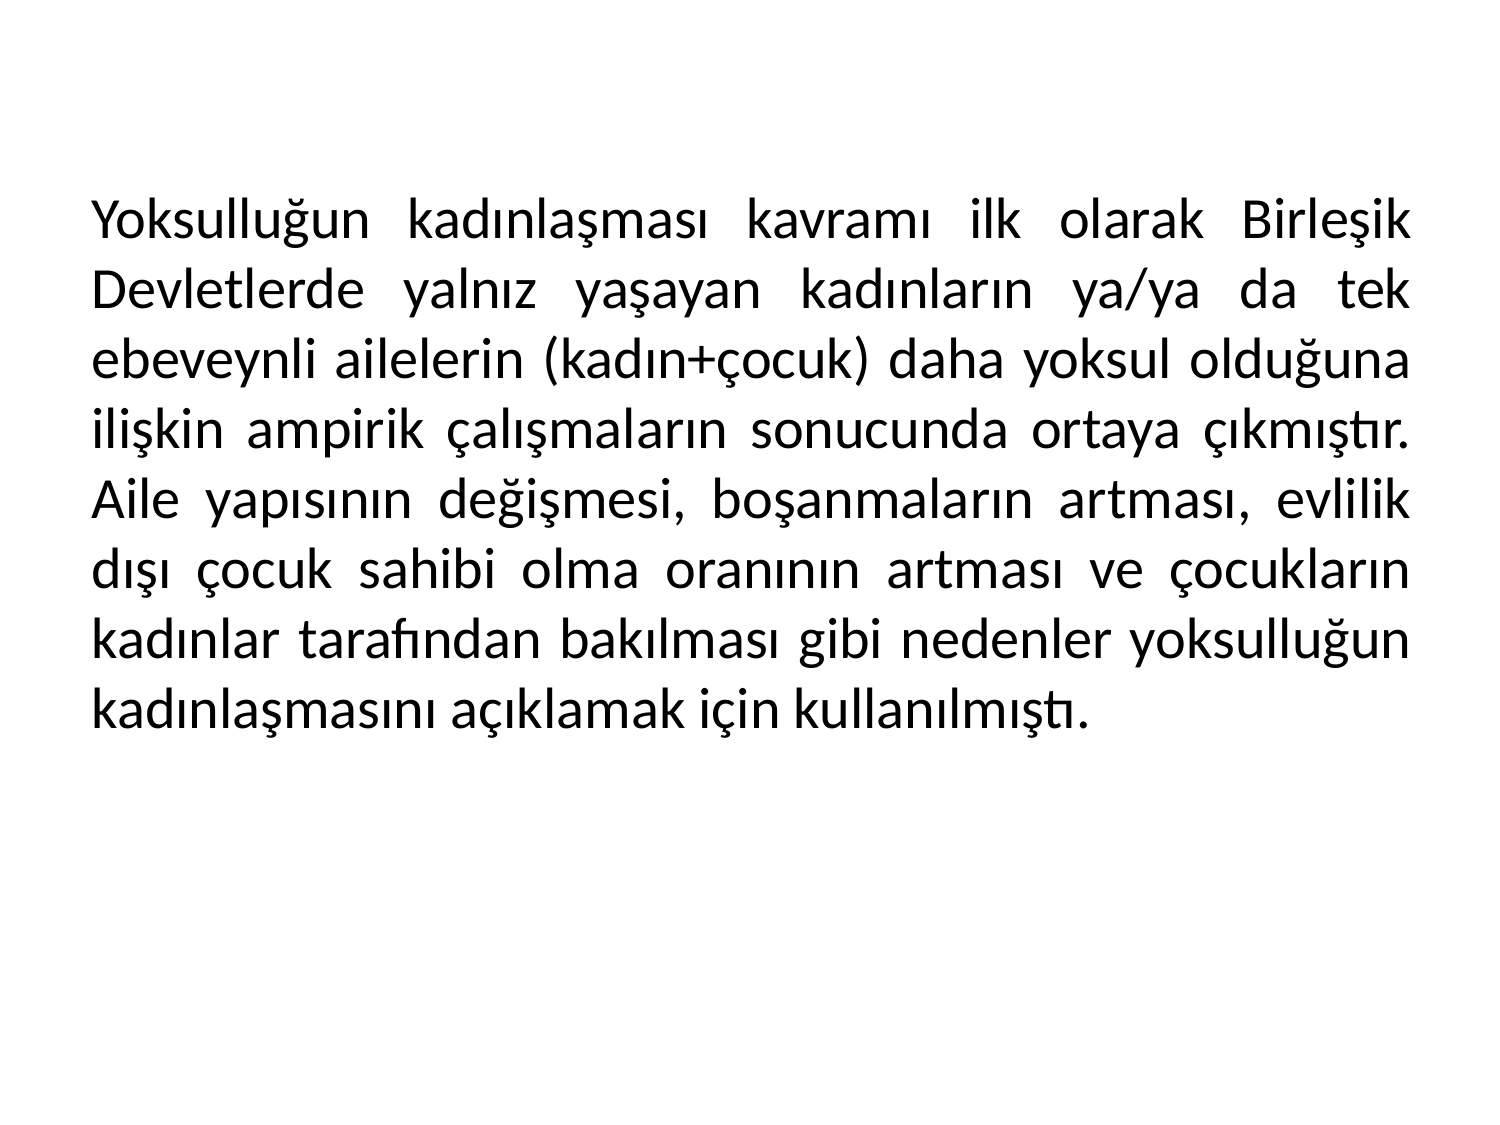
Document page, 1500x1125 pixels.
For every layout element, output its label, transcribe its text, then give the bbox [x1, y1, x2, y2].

list Yoksulluğun kadınlaşması kavramı ilk olarak Birleşik Devletlerde yalnız yaşayan kadınların ya/ya da tek ebeveynli ailelerin (kadın+çocuk) daha yoksul olduğuna ilişkin ampirik çalışmaların sonucunda ortaya çıkmıştır. Aile yapısının değişmesi, boşanmaların artması, evlilik dışı çocuk sahibi olma oranının artması ve çocukların kadınlar tarafından bakılması gibi nedenler yoksulluğun kadınlaşmasını açıklamak için kullanılmıştı. [76, 172, 1427, 916]
